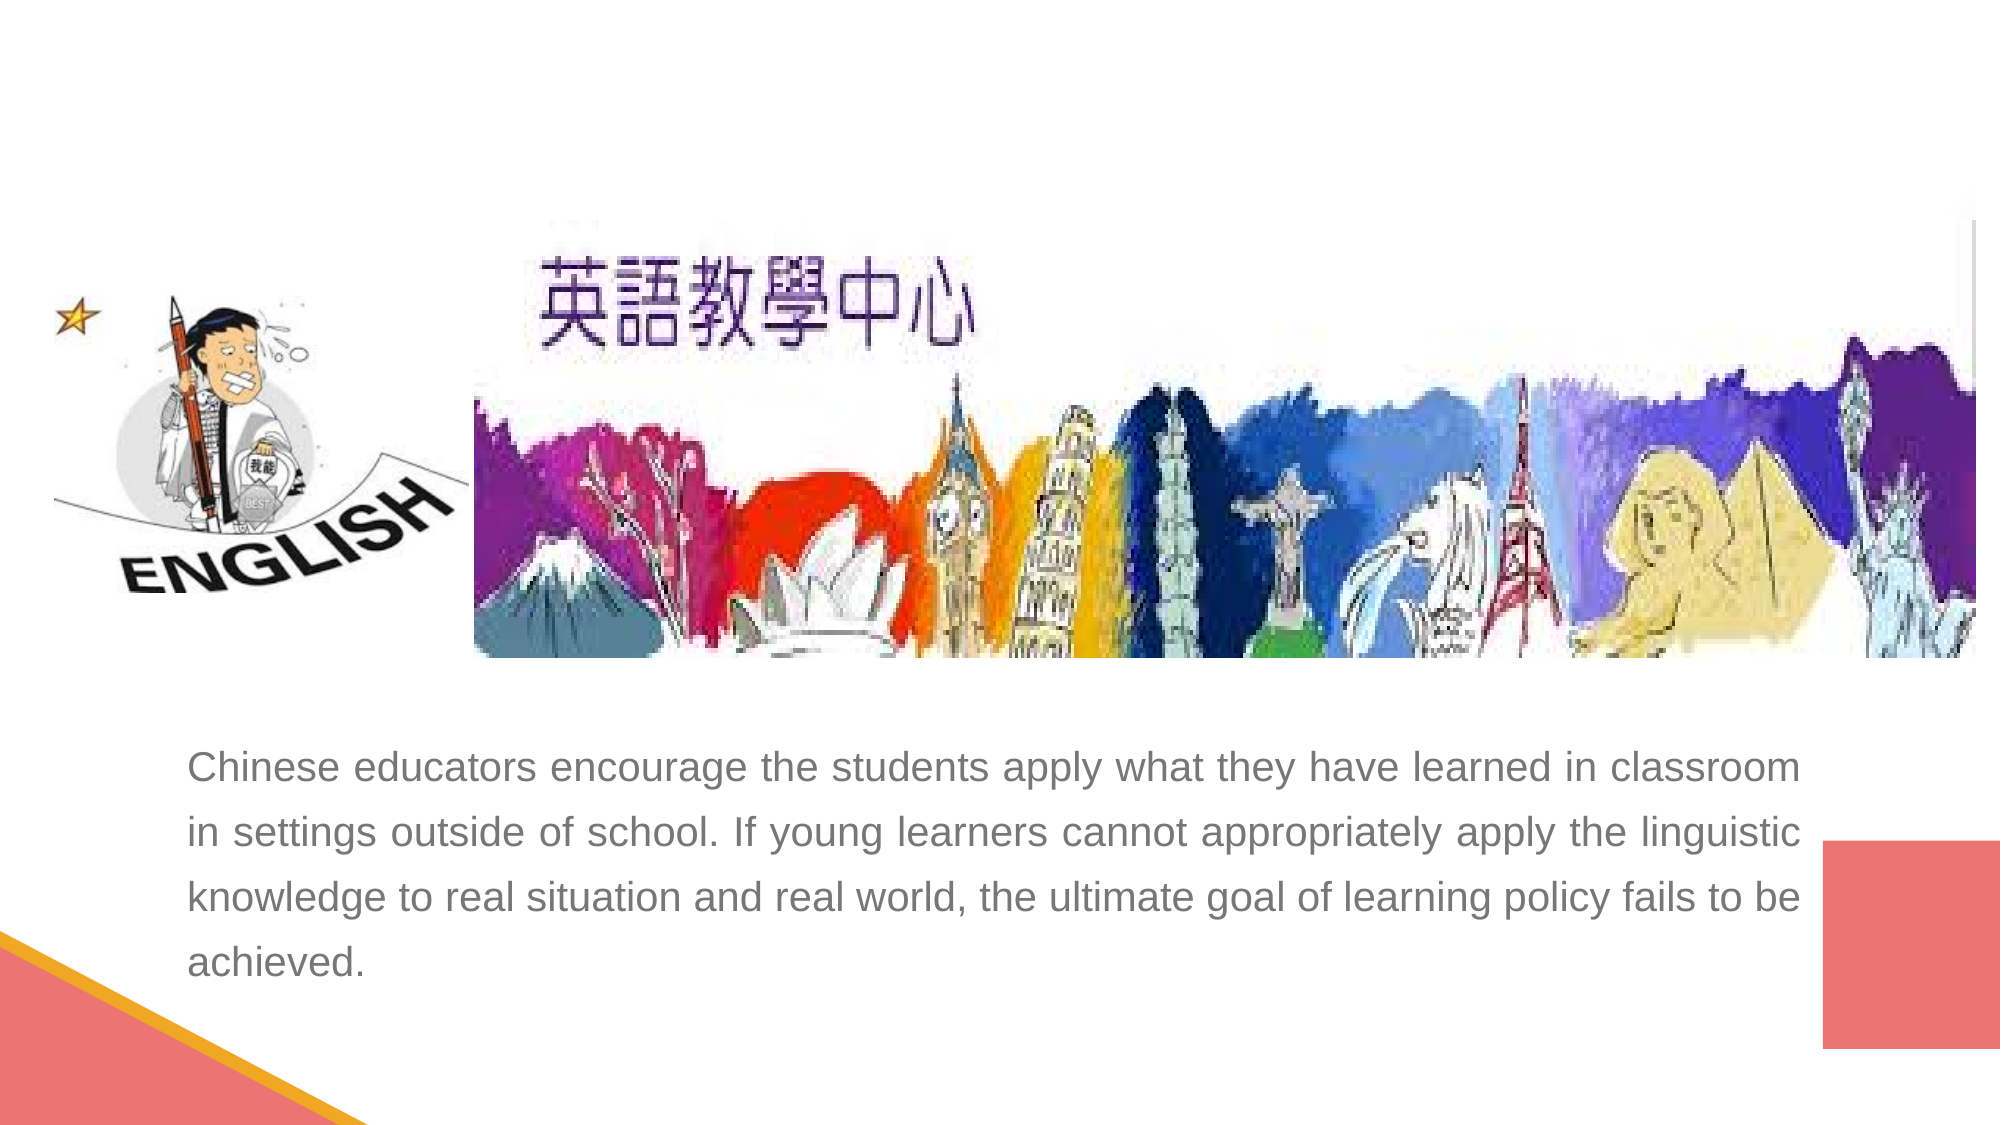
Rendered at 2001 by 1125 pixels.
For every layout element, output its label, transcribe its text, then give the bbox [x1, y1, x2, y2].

list Chinese educators encourage the students apply what they have learned in classroom in settings outside of school. If young learners cannot appropriately apply the linguistic knowledge to real situation and real world, the ultimate goal of learning policy fails to be achieved. [172, 750, 1818, 959]
picture [0, 0, 2001, 1125]
